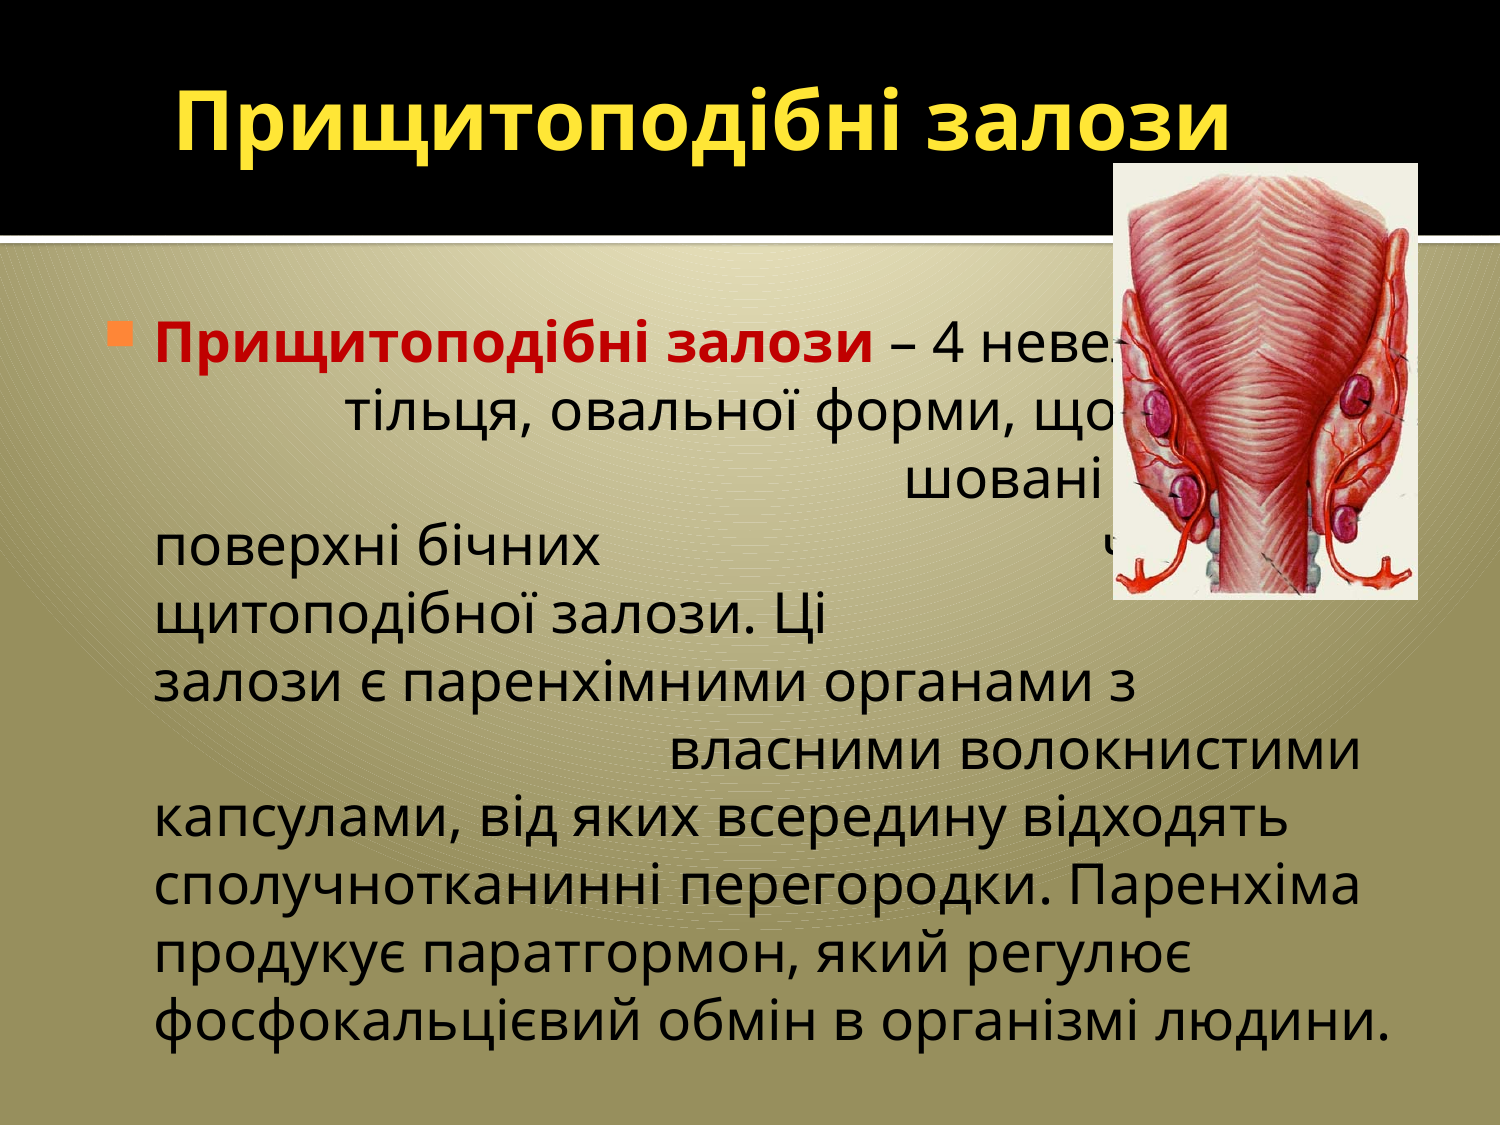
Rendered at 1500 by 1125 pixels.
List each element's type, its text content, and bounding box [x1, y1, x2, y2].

title Прищитоподібні залози [70, 46, 1421, 188]
list Прищитоподібні залози – 4 невеликі тільця, овальної форми, що розта- шовані на задній поверхні бічних часток щитоподібної залози. Ці залози є паренхімними органами з власними волокнистими капсулами, від яких всередину відходять сполучнотканинні перегородки. Паренхіма продукує паратгормон, який регулює фосфокальцієвий обмін в організмі людини. [75, 291, 1425, 1067]
picture [1113, 163, 1418, 600]
